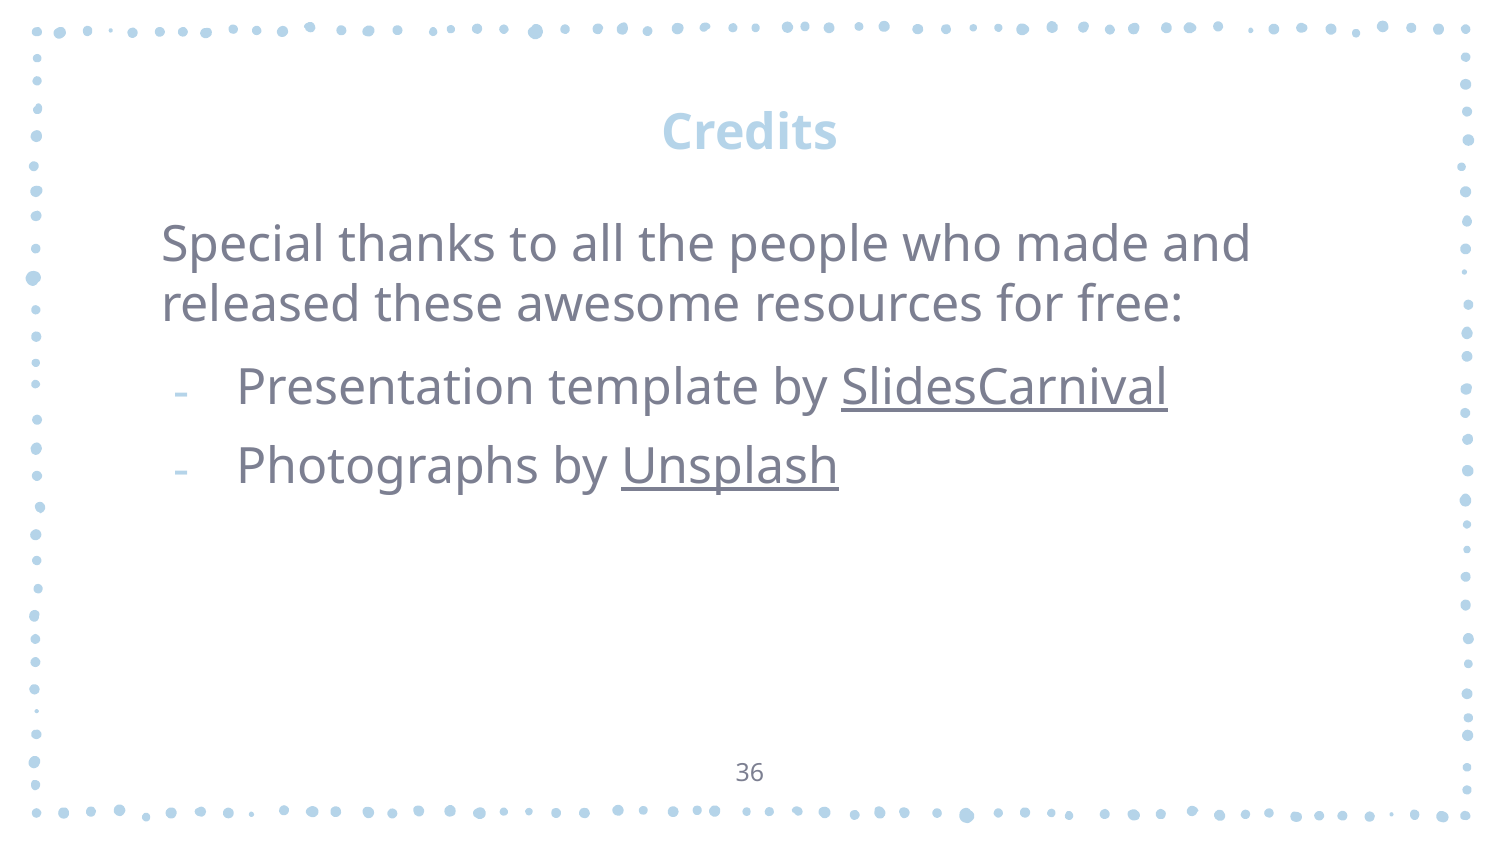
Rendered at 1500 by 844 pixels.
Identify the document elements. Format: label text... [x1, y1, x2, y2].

title Credits [146, 33, 1354, 175]
list Special thanks to all the people who made and released these awesome resources for free: Presentation template by SlidesCarnival Photographs by Unsplash [146, 196, 1354, 693]
slide_number 36 [0, 741, 1500, 807]
